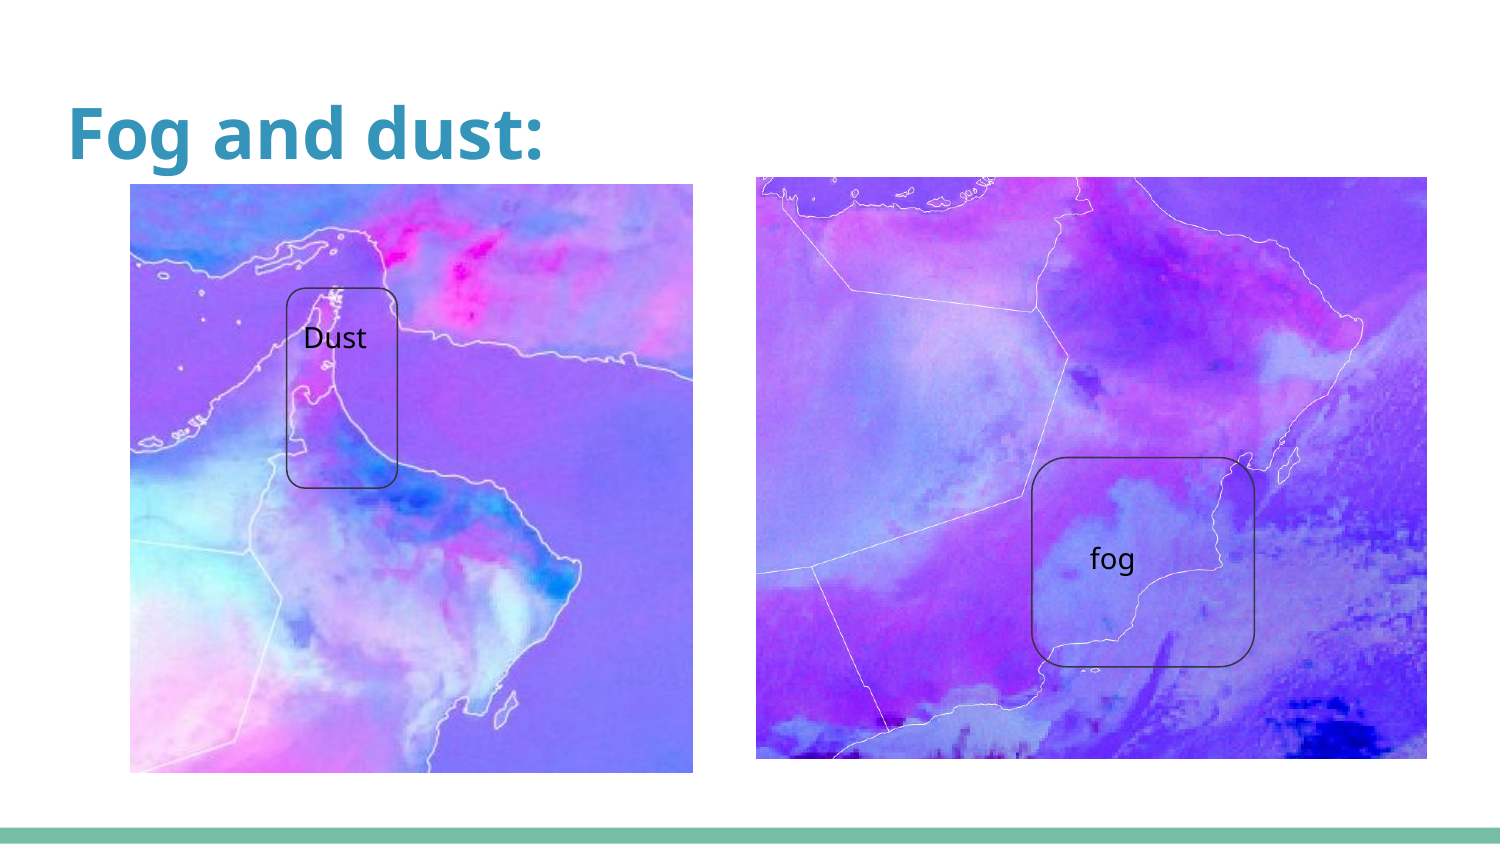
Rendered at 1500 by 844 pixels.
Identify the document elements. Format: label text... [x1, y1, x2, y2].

picture [129, 184, 693, 773]
title Fog and dust: [51, 72, 1449, 189]
picture [756, 177, 1427, 759]
